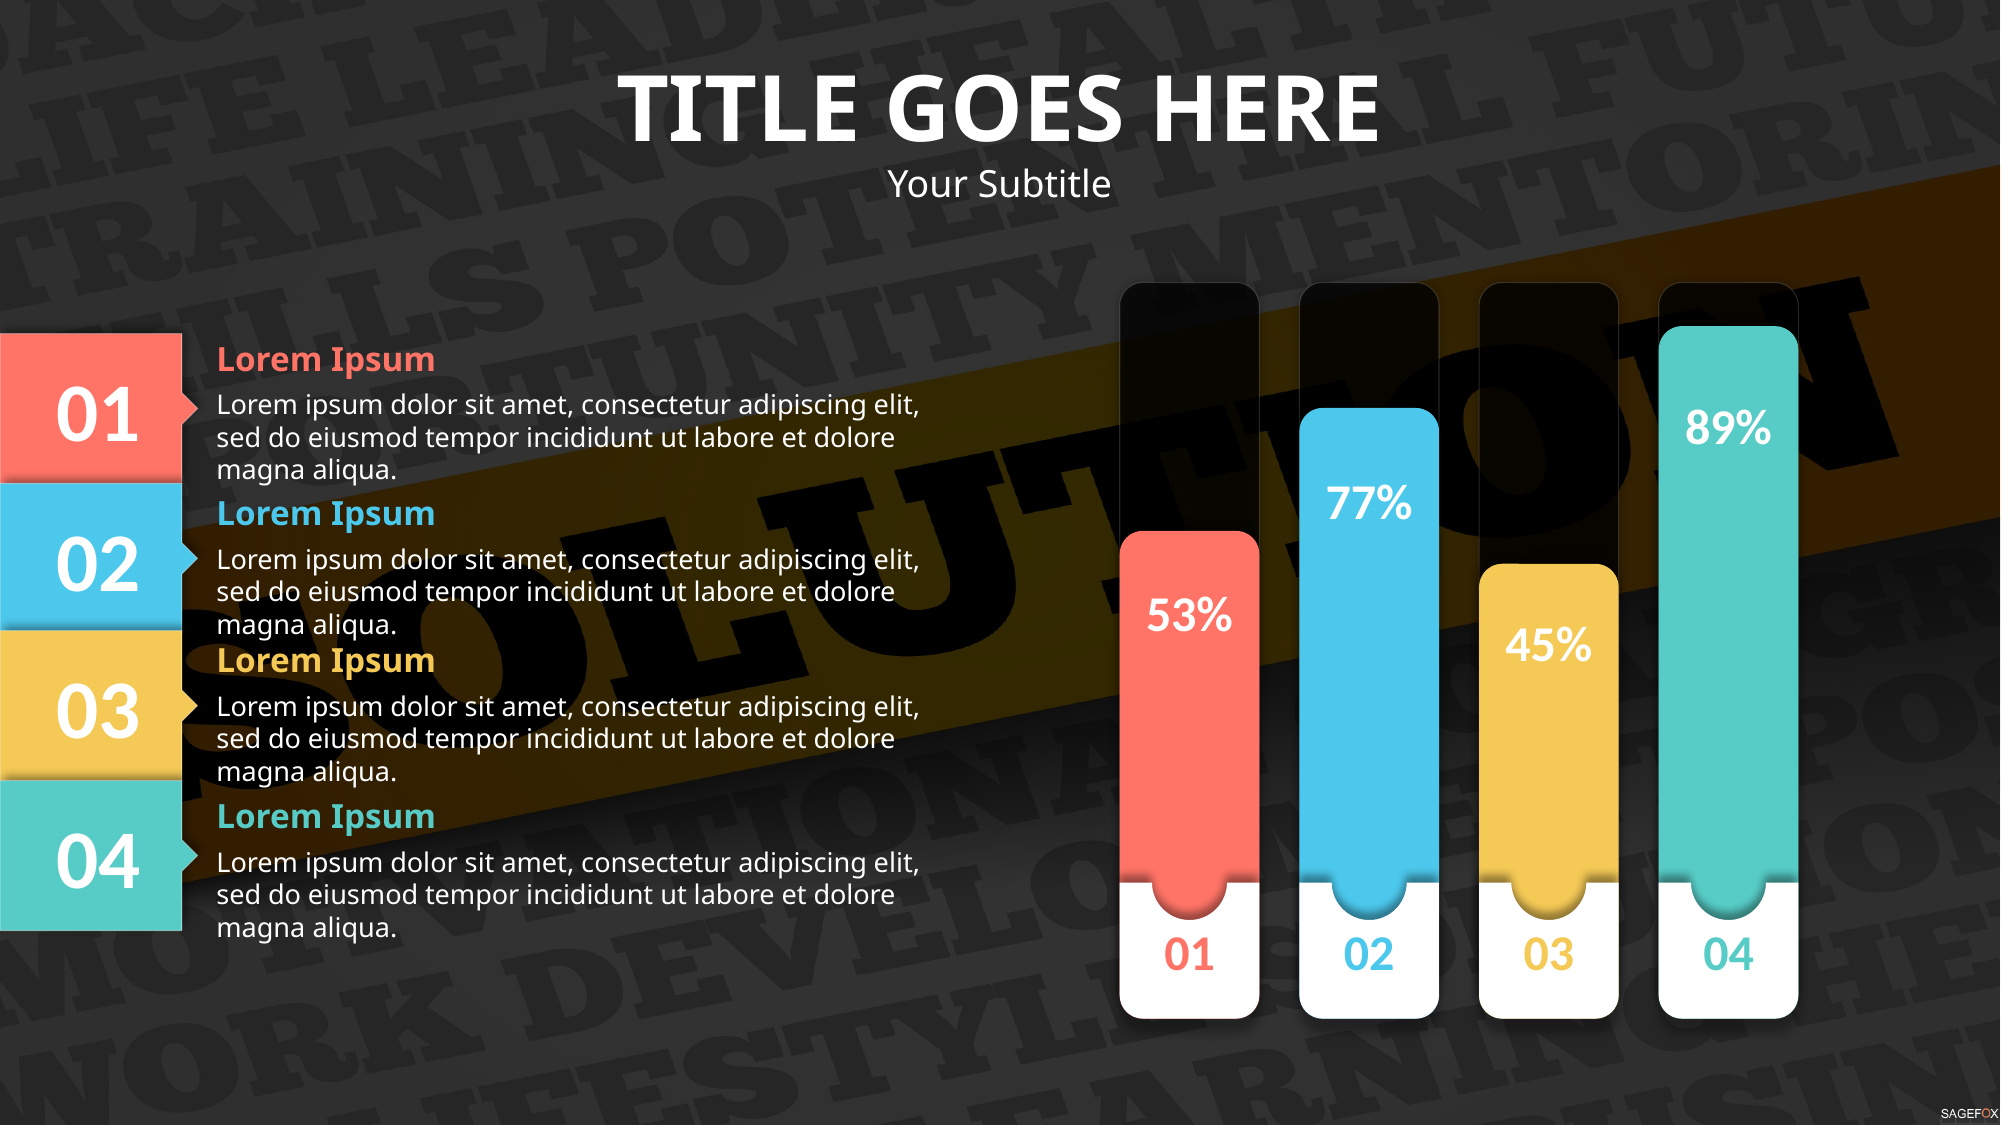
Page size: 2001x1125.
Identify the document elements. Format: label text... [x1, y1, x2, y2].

text_box TITLE GOES HERE Your Subtitle [548, 42, 1452, 212]
text_box [1657, 281, 1800, 330]
text_box 02 [0, 482, 200, 622]
text_box Lorem Ipsum Lorem ipsum dolor sit amet, consectetur adipiscing elit, sed do eiusmod tempor incididunt ut labore et dolore magna aliqua. [216, 639, 968, 787]
text_box 04 [0, 779, 200, 932]
picture [0, 0, 2001, 1125]
text_box Lorem Ipsum Lorem ipsum dolor sit amet, consectetur adipiscing elit, sed do eiusmod tempor incididunt ut labore et dolore magna aliqua. [216, 795, 968, 943]
text_box Lorem Ipsum Lorem ipsum dolor sit amet, consectetur adipiscing elit, sed do eiusmod tempor incididunt ut labore et dolore magna aliqua. [216, 337, 968, 486]
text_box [1658, 326, 1799, 1019]
text_box [1118, 281, 1261, 535]
text_box [1298, 281, 1441, 412]
text_box 01 [0, 332, 200, 475]
text_box Lorem Ipsum Lorem ipsum dolor sit amet, consectetur adipiscing elit, sed do eiusmod tempor incididunt ut labore et dolore magna aliqua. [216, 492, 968, 639]
text_box 03 [0, 629, 200, 772]
text_box [1478, 281, 1620, 566]
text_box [1299, 407, 1439, 1019]
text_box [1119, 530, 1260, 1019]
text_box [1479, 563, 1619, 1019]
